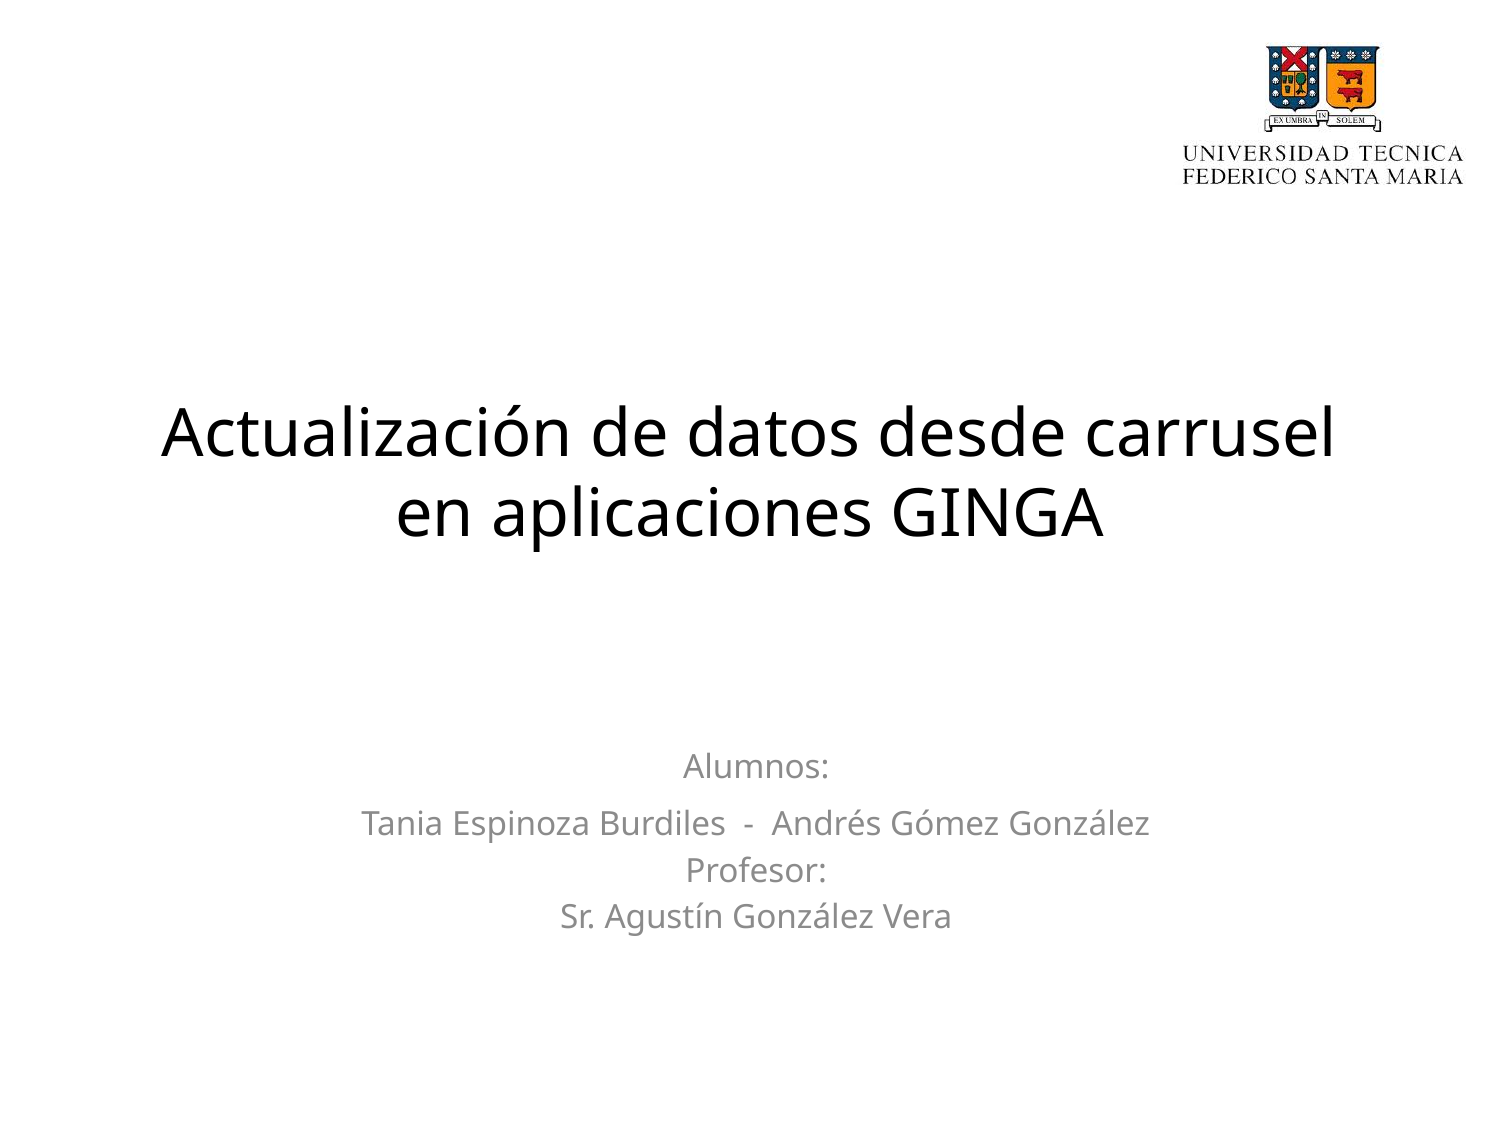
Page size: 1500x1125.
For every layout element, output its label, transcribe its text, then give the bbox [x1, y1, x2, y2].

picture [1174, 42, 1470, 193]
subtitle Alumnos: Tania Espinoza Burdiles - Andrés Gómez González Profesor: Sr. Agustín González Vera [231, 727, 1282, 1016]
title Actualización de datos desde carrusel en aplicaciones GINGA [112, 349, 1388, 591]
